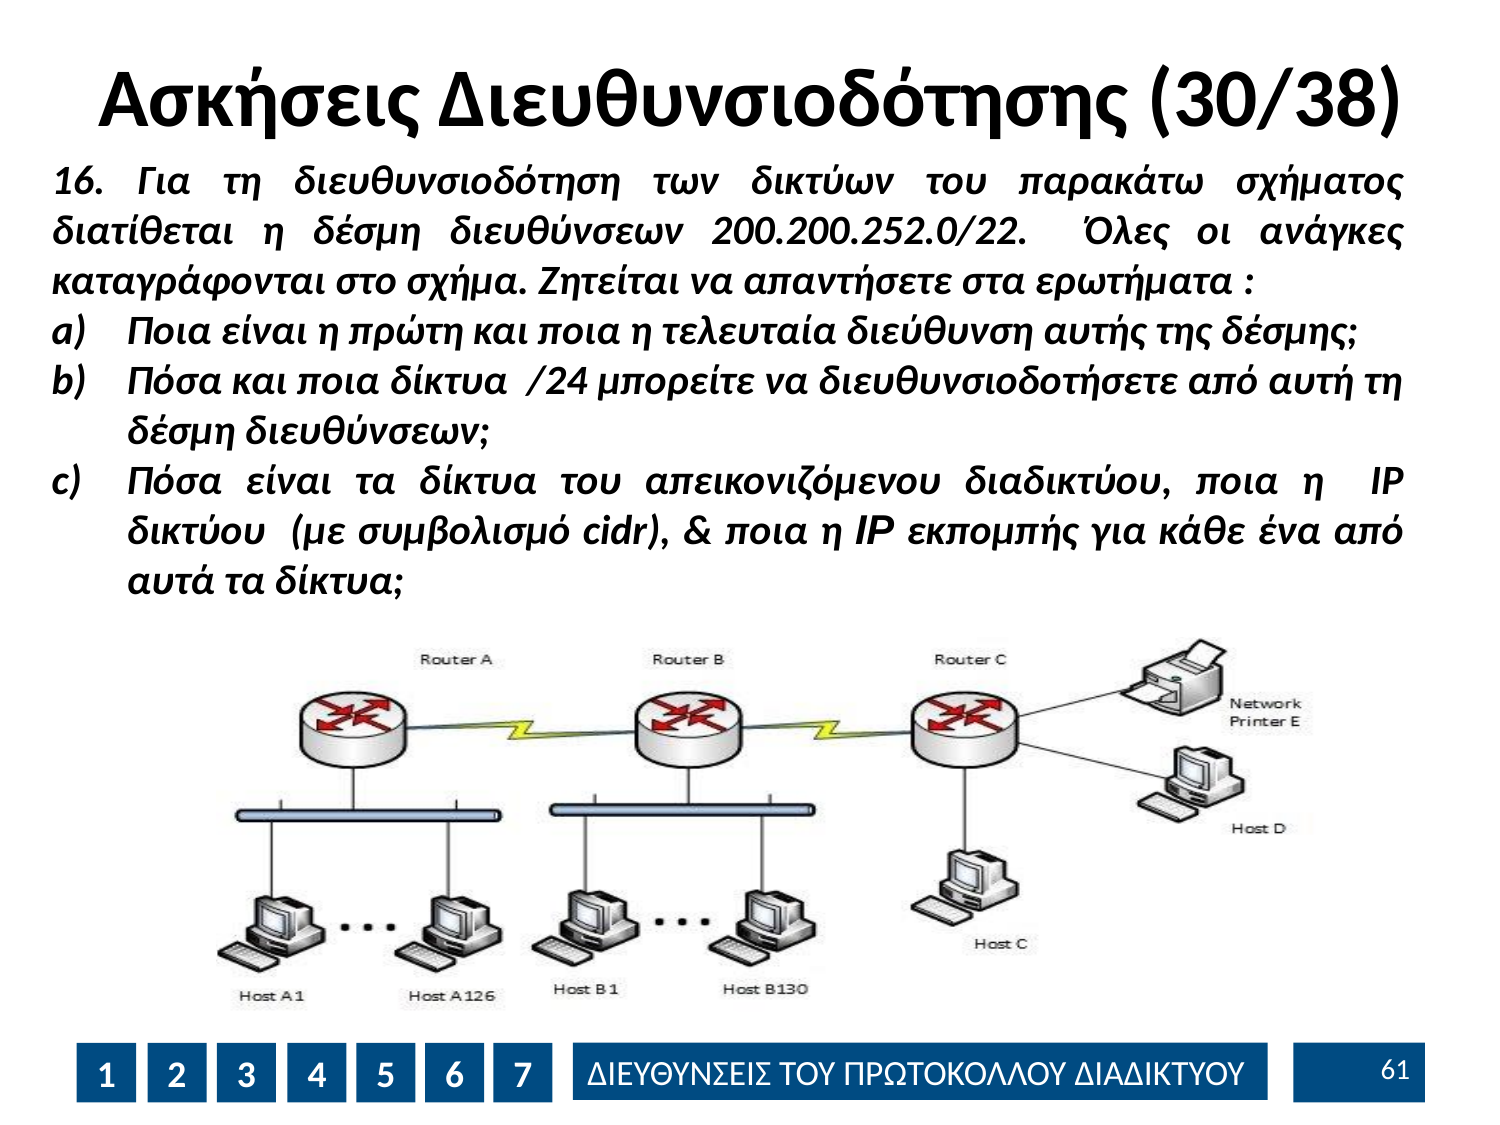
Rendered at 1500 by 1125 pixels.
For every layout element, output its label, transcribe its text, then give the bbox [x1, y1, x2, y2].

text_box 6 [423, 1041, 486, 1105]
title Ασκήσεις Διευθυνσιοδότησης (30/38) [76, 19, 1427, 169]
picture [216, 637, 1318, 1012]
text_box 4 [285, 1041, 349, 1105]
text_box 3 [215, 1041, 278, 1105]
text_box 2 [145, 1041, 209, 1105]
text_box 5 [354, 1041, 417, 1105]
text_box 1 [75, 1041, 138, 1105]
text_box 16. Για τη διευθυνσιοδότηση των δικτύων του παρακάτω σχήματος διατίθεται η δέσμη διευθύνσεων 200.200.252.0/22. Όλες οι ανάγκες καταγράφονται στο σχήμα. Ζητείται να απαντήσετε στα ερωτήματα : Ποια είναι η πρώτη και ποια η τελευταία διεύθυνση αυτής της δέσμης; Πόσα και ποια δίκτυα /24 μπορείτε να διευθυνσιοδοτήσετε από αυτή τη δέσμη διευθύνσεων; Πόσα είναι τα δίκτυα του απεικονιζόμενου διαδικτύου, ποια η IP δικτύου (με συμβολισμό cidr), & ποια η IP εκπομπής για κάθε ένα από αυτά τα δίκτυα; [36, 145, 1419, 661]
slide_number 60 [1293, 1042, 1425, 1103]
text_box 7 [491, 1041, 554, 1105]
